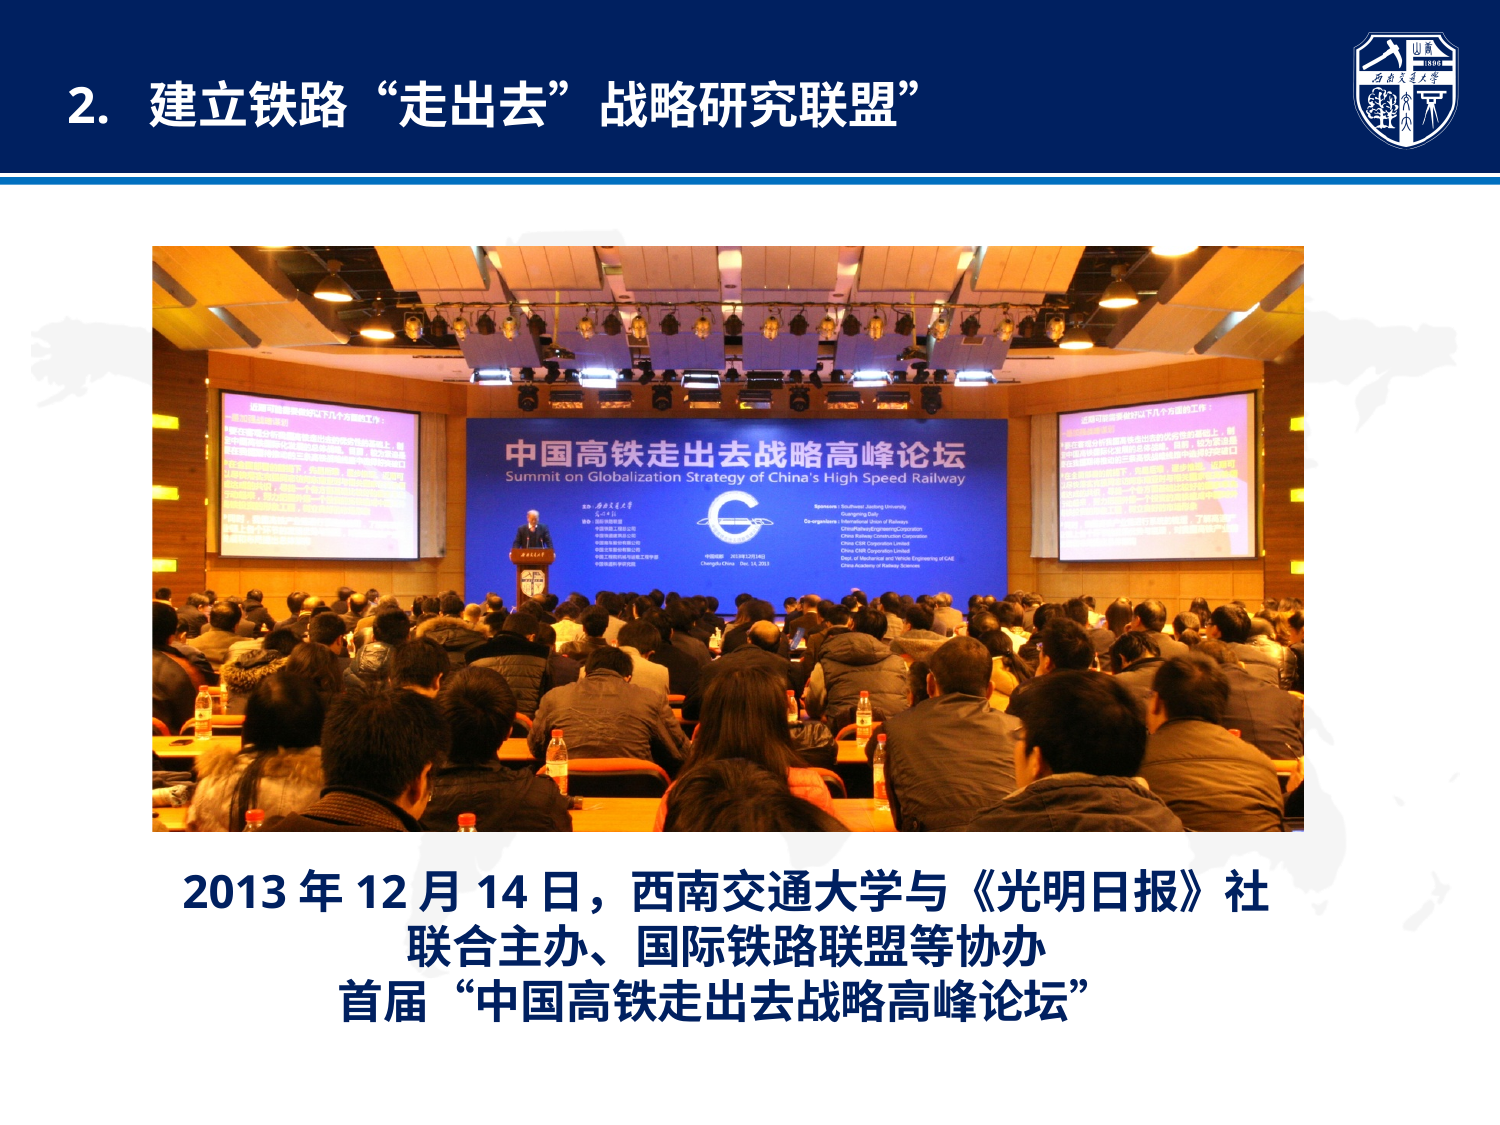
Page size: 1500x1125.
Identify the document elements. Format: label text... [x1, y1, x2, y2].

text_box 2. 建立铁路“走出去”战略研究联盟” [53, 66, 1258, 187]
picture [1347, 32, 1465, 150]
picture [31, 204, 1479, 1007]
text_box 2013年12月14日，西南交通大学与《光明日报》社联合主办、国际铁路联盟等协办 首届“中国高铁走出去战略高峰论坛” [152, 855, 1301, 1036]
